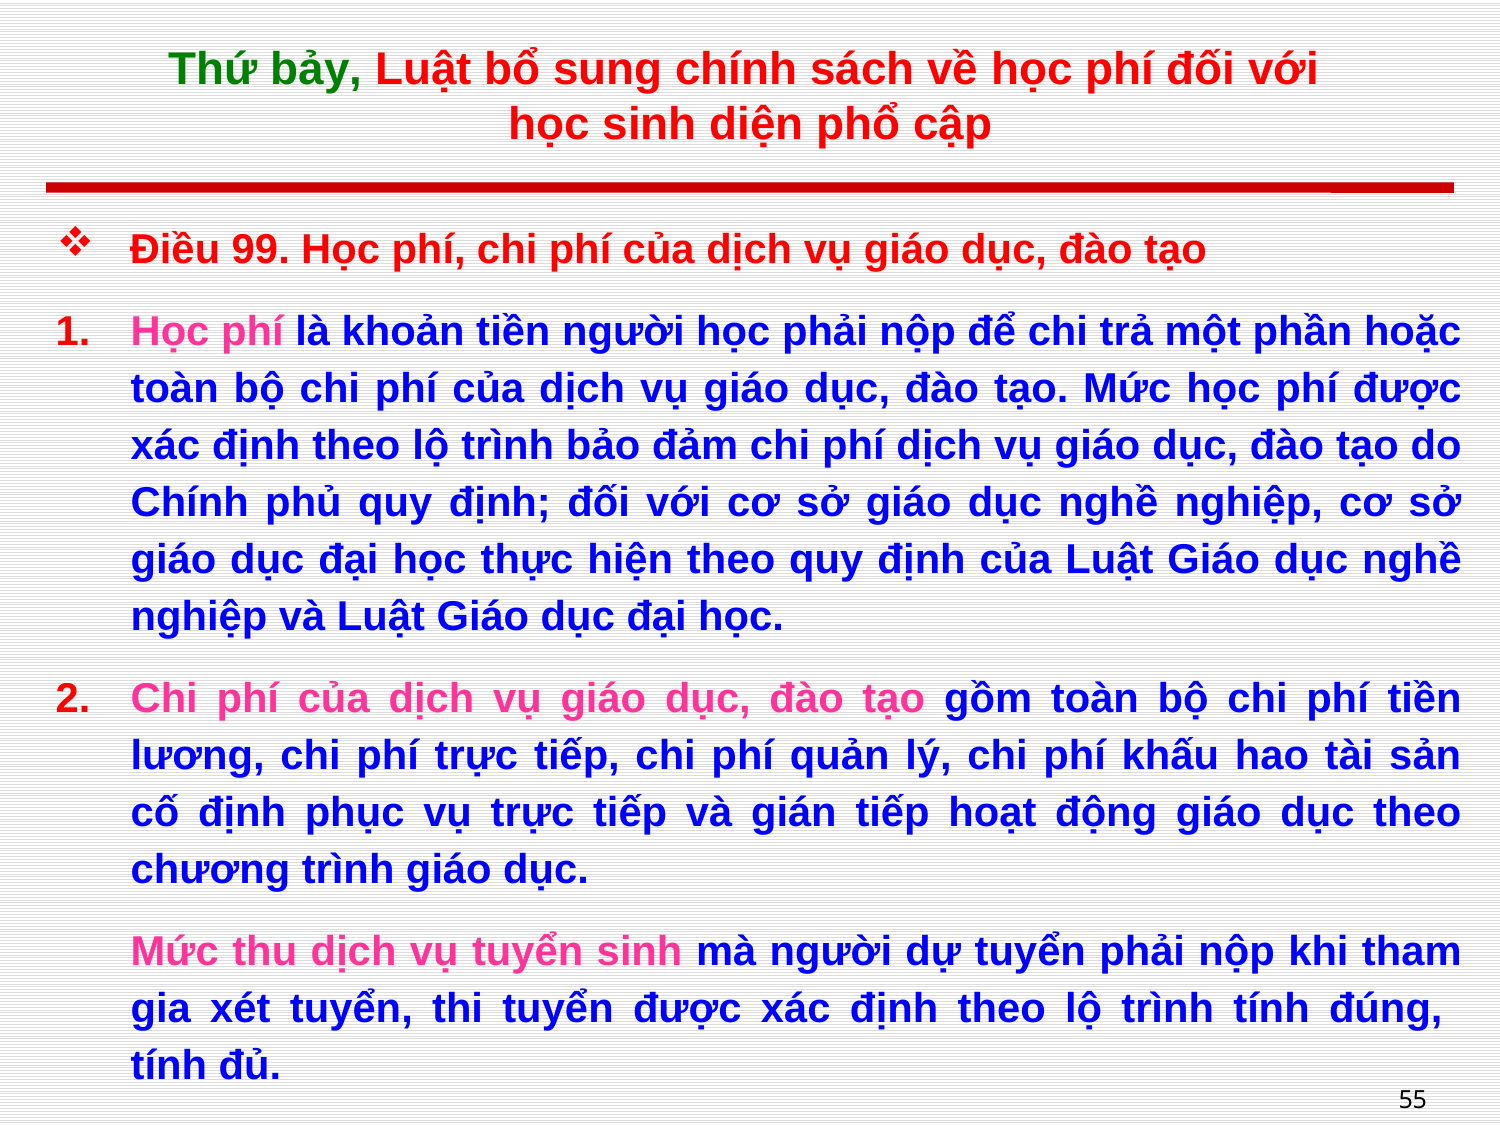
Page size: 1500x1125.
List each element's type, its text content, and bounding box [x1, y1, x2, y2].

title Thứ bảy, Luật bổ sung chính sách về học phí đối với học sinh diện phổ cập [38, 12, 1463, 175]
text_box Điều 99. Học phí, chi phí của dịch vụ giáo dục, đào tạo Học phí là khoản tiền người học phải nộp để chi trả một phần hoặc toàn bộ chi phí của dịch vụ giáo dục, đào tạo. Mức học phí được xác định theo lộ trình bảo đảm chi phí dịch vụ giáo dục, đào tạo do Chính phủ quy định; đối với cơ sở giáo dục nghề nghiệp, cơ sở giáo dục đại học thực hiện theo quy định của Luật Giáo dục nghề nghiệp và Luật Giáo dục đại học. Chi phí của dịch vụ giáo dục, đào tạo gồm toàn bộ chi phí tiền lương, chi phí trực tiếp, chi phí quản lý, chi phí khấu hao tài sản cố định phục vụ trực tiếp và gián tiếp hoạt động giáo dục theo chương trình giáo dục. Mức thu dịch vụ tuyển sinh mà người dự tuyển phải nộp khi tham gia xét tuyển, thi tuyển được xác định theo lộ trình tính đúng, tính đủ. [23, 199, 1477, 1088]
